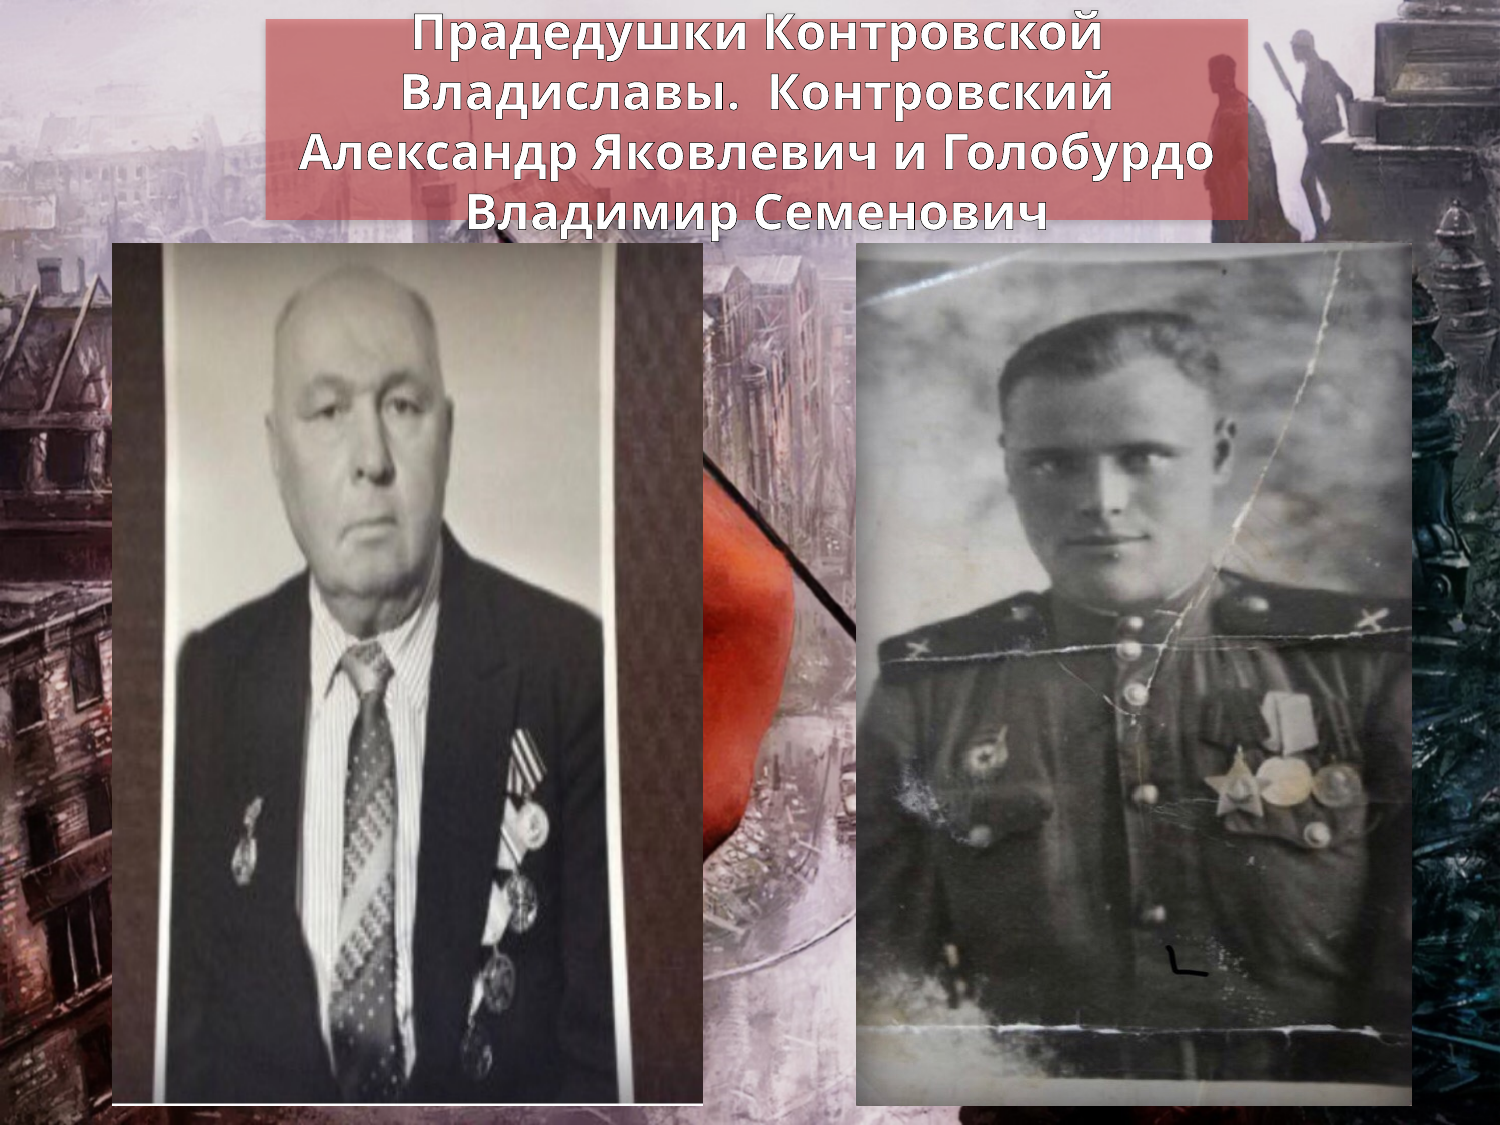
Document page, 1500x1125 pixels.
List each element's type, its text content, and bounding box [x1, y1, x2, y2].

text_box Прадедушки Контровской Владиславы. Контровский Александр Яковлевич и Голобурдо Владимир Семенович [265, 19, 1249, 220]
picture [0, 0, 1500, 1125]
